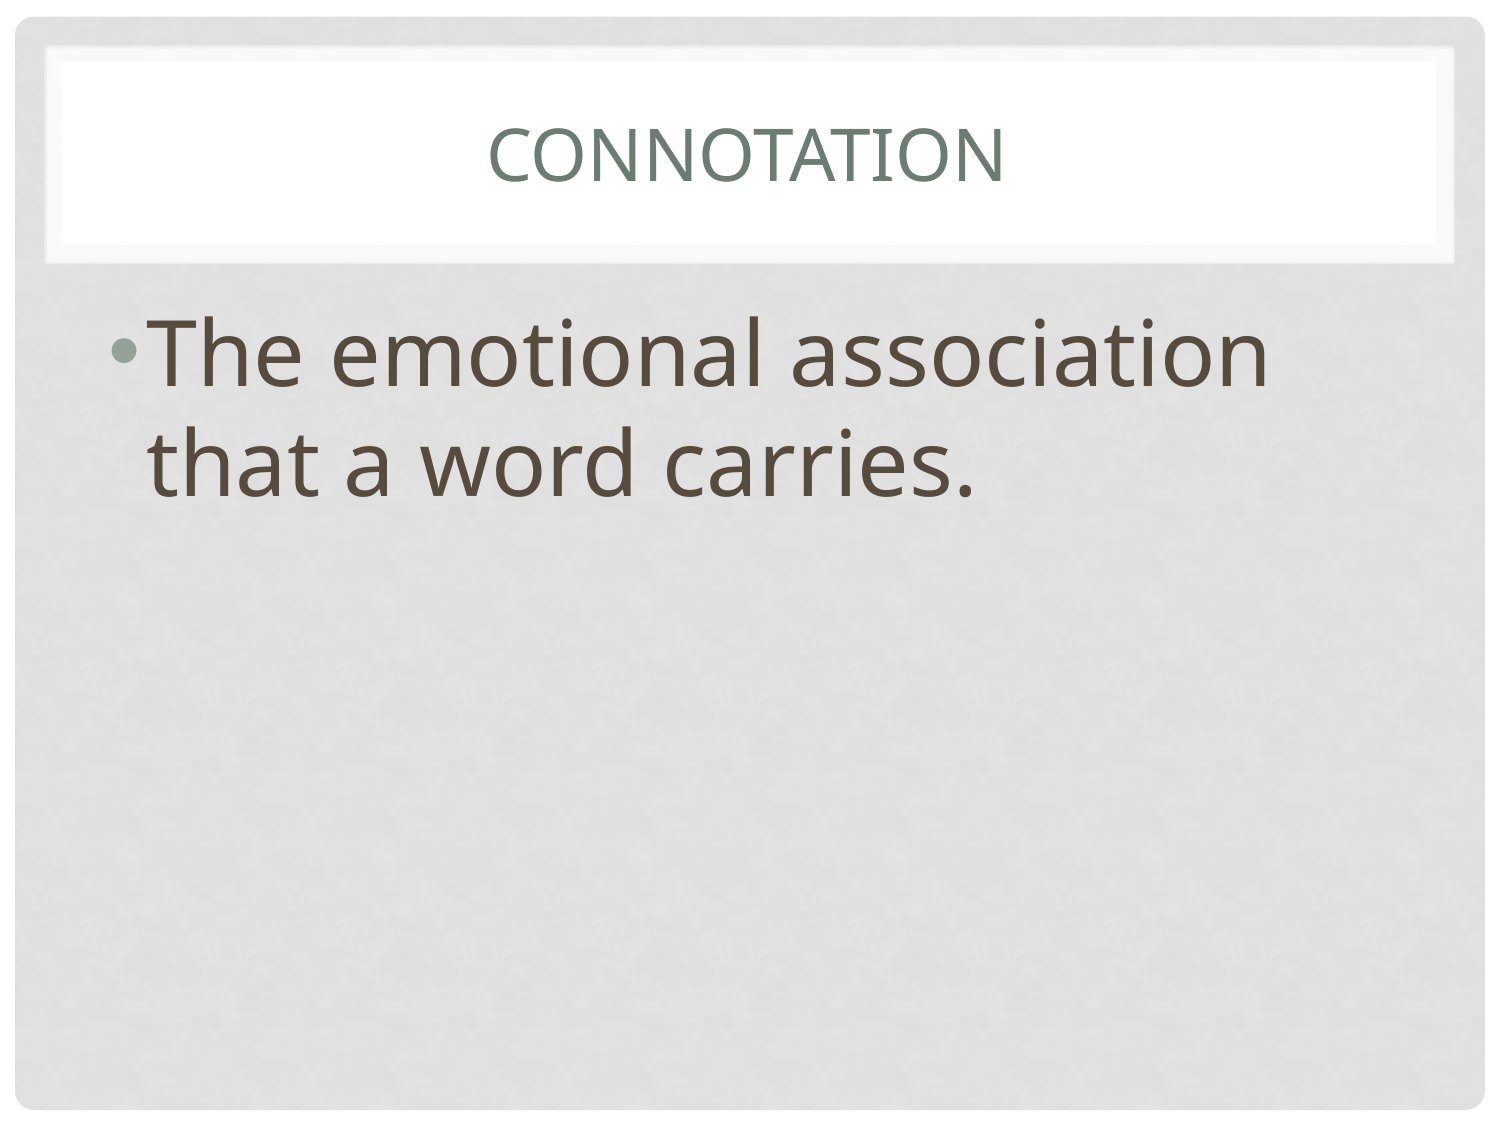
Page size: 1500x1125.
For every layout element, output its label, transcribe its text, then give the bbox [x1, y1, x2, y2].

list The emotional association that a word carries. [75, 287, 1425, 1005]
title CONNOTATION [69, 66, 1425, 238]
